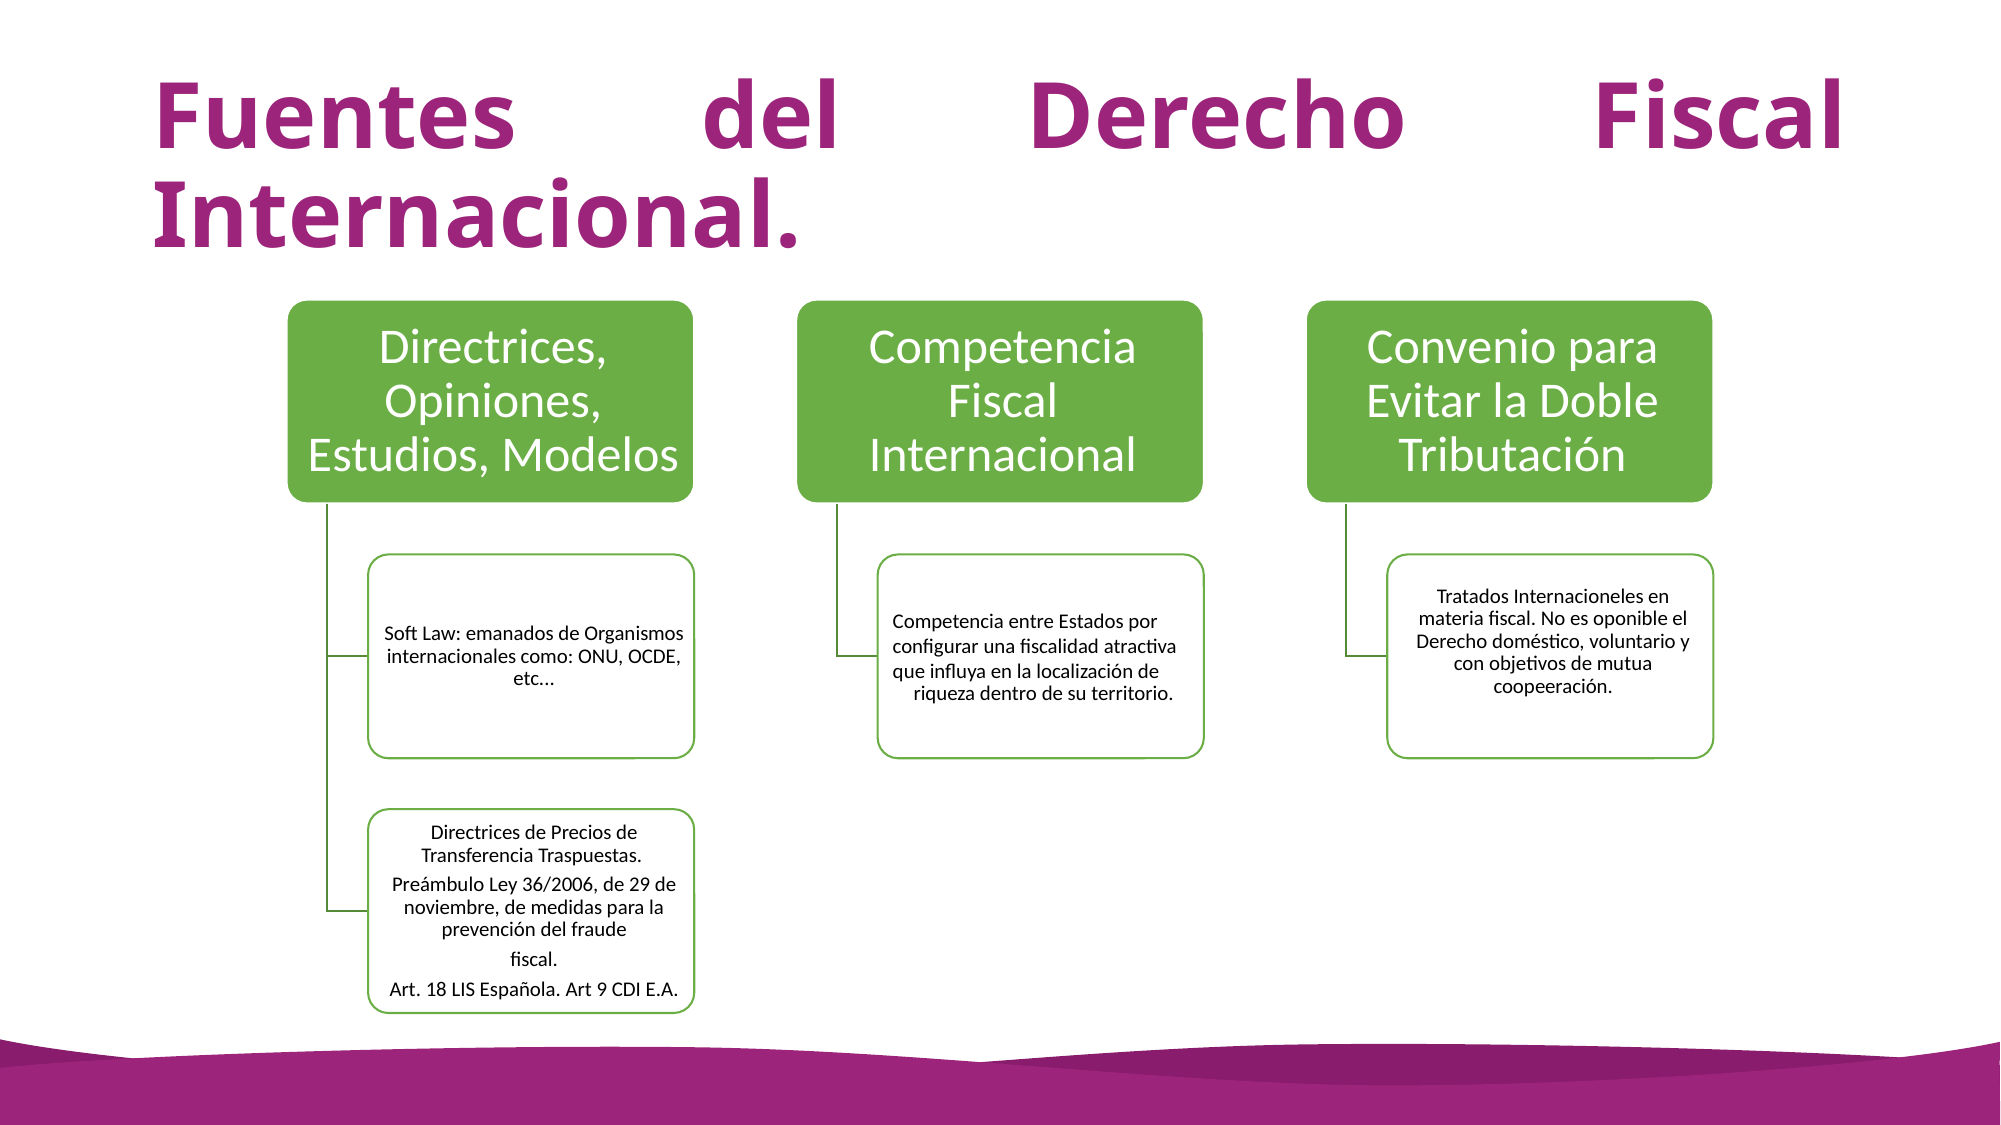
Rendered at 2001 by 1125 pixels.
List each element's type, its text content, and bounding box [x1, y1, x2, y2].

title Fuentes del Derecho Fiscal Internacional. [137, 59, 1863, 278]
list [137, 299, 1863, 1014]
